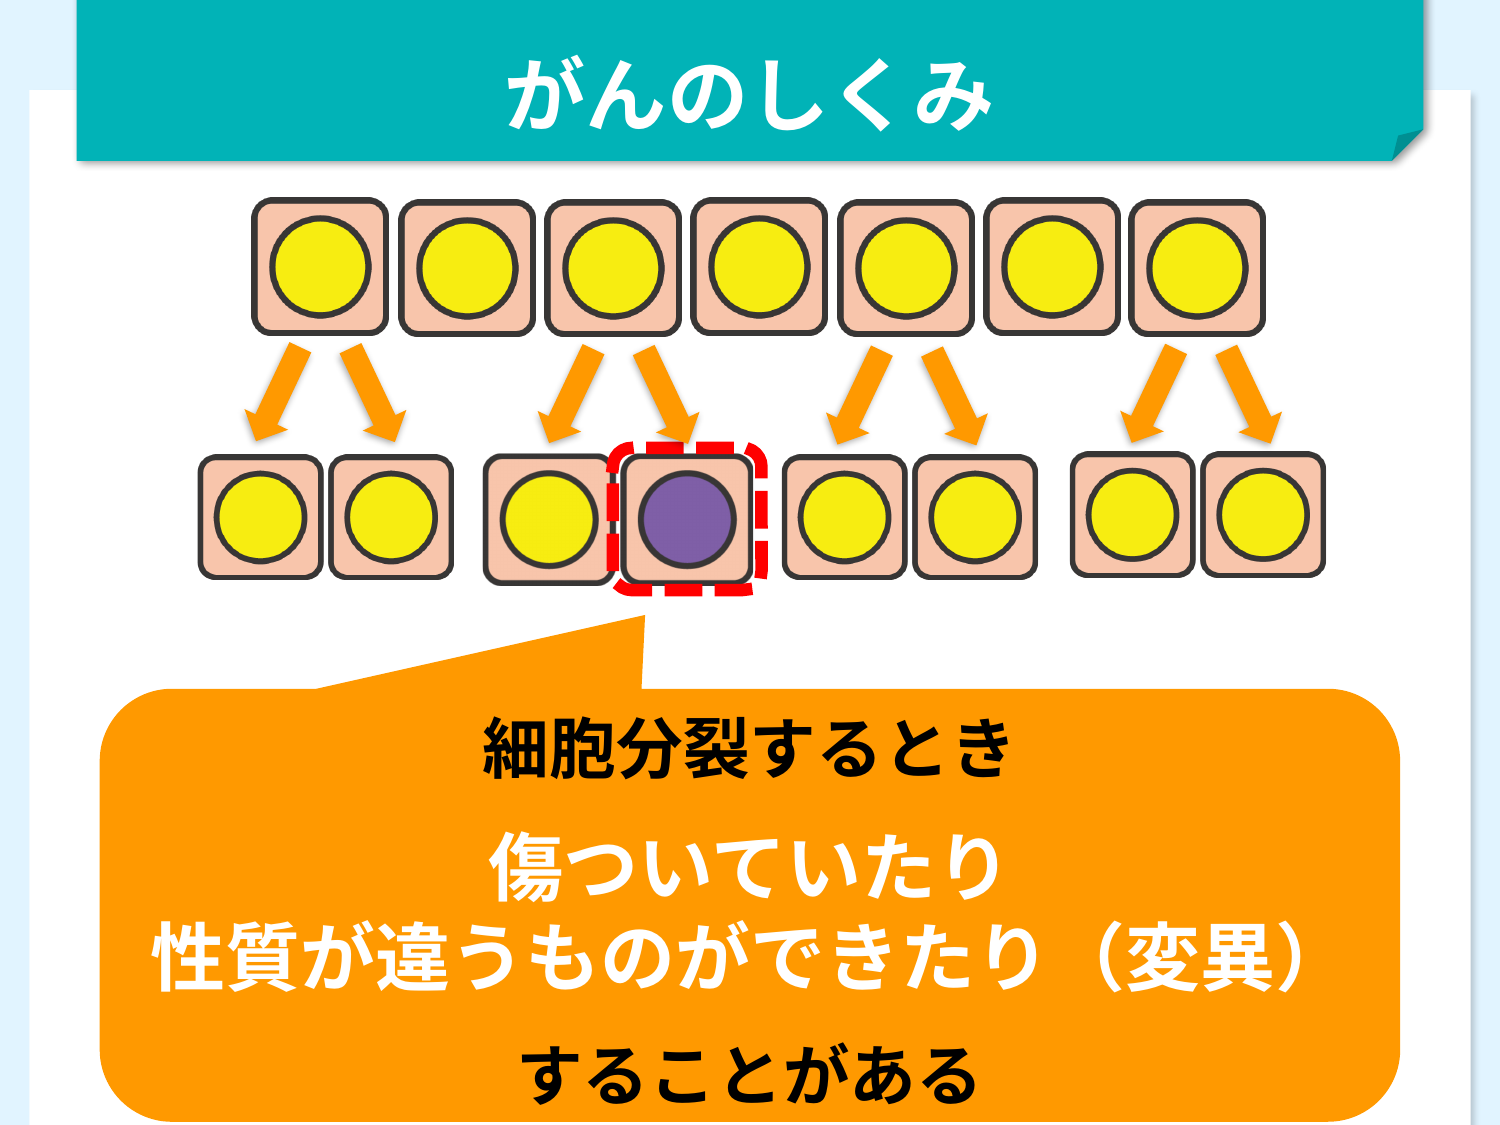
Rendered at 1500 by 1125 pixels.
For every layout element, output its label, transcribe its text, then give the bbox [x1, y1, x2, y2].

text_box がんのしくみ [392, 37, 1108, 150]
picture [837, 199, 975, 338]
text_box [253, 342, 398, 448]
picture [983, 197, 1121, 336]
picture [250, 197, 389, 336]
picture [398, 199, 537, 338]
picture [197, 453, 455, 581]
picture [1069, 451, 1327, 578]
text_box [835, 345, 979, 451]
text_box 細胞分裂するとき 傷ついていたり 性質が違うものができたり（変異） することがある [97, 612, 1403, 1124]
picture [1127, 199, 1266, 338]
picture [544, 199, 682, 338]
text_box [1129, 343, 1273, 449]
picture [482, 452, 754, 587]
text_box [696, 445, 764, 587]
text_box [546, 343, 691, 450]
picture [689, 197, 828, 336]
picture [781, 453, 1039, 581]
